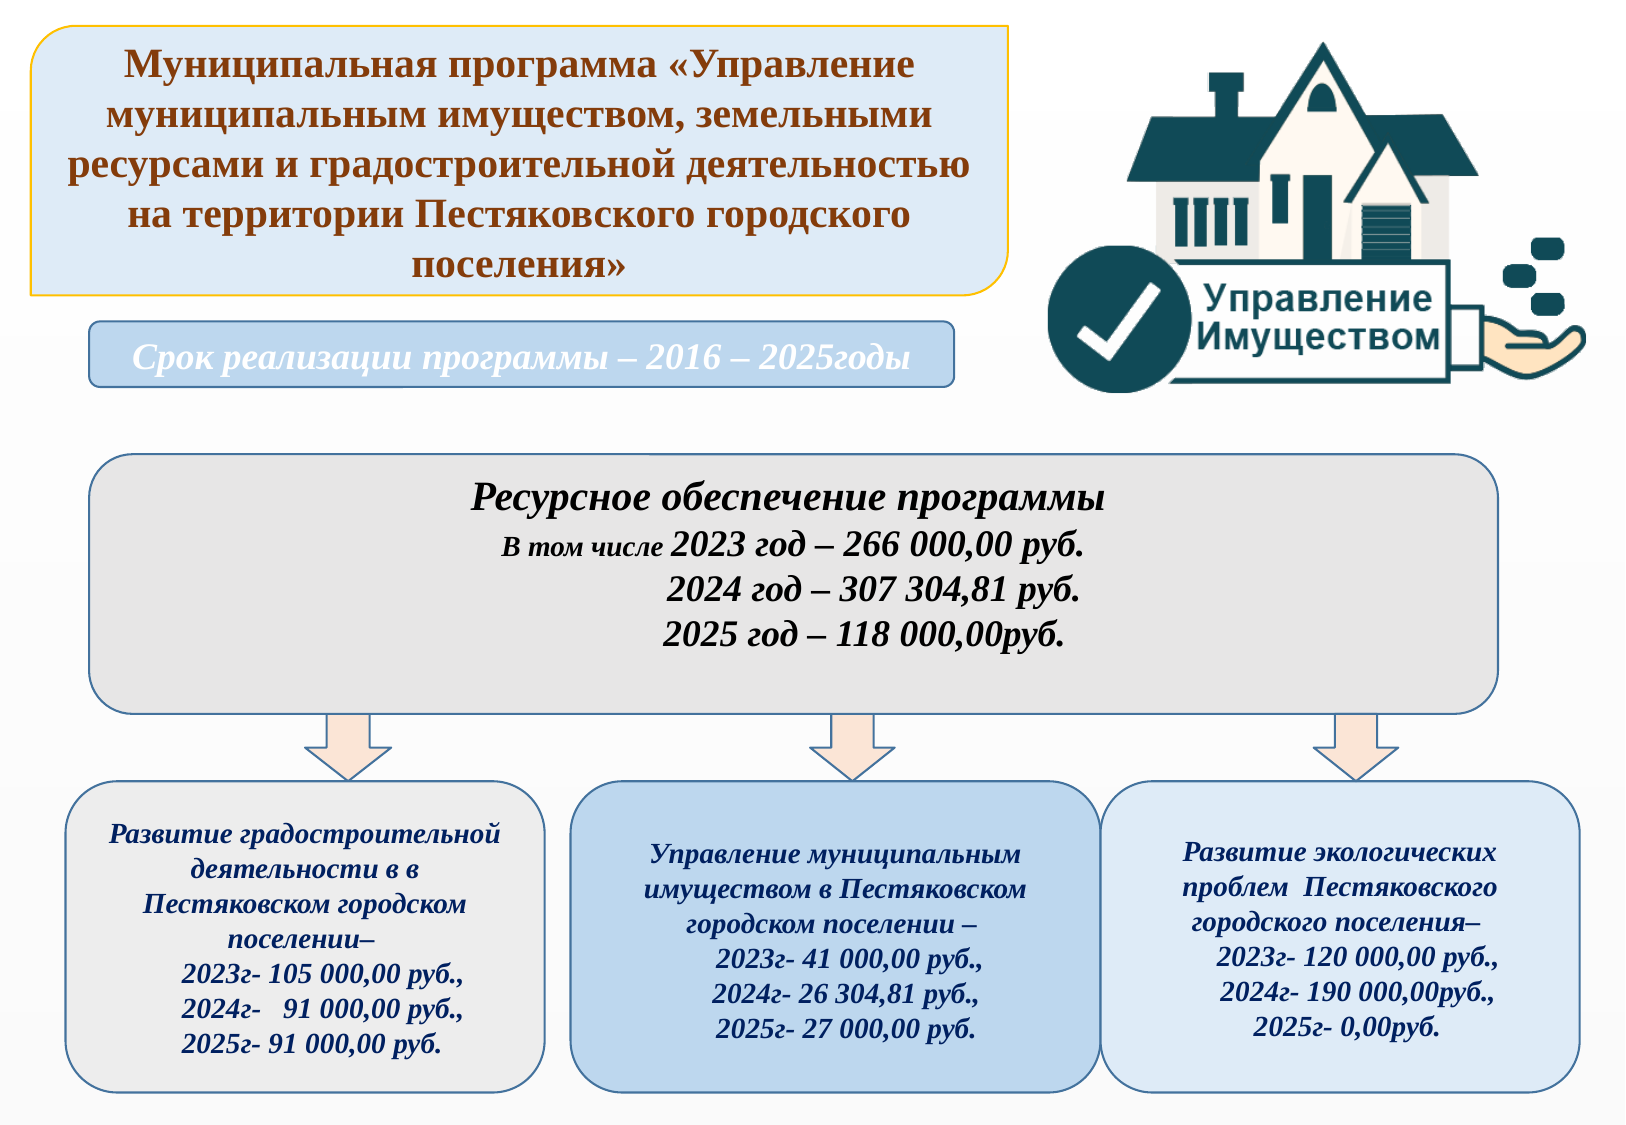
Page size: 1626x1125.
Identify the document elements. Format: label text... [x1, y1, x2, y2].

text_box Срок реализации программы – 2016 – 2025годы [88, 320, 956, 389]
picture [1007, 25, 1625, 436]
text_box Муниципальная программа «Управление муниципальным имуществом, земельными ресурсами и градостроительной деятельностью на территории Пестяковского городского поселения» [29, 24, 1009, 297]
text_box [809, 715, 896, 780]
text_box [1312, 712, 1400, 783]
slide_number 28 [1148, 1094, 1515, 1103]
text_box Развитие градостроительной деятельности в в Пестяковском городском поселении– 2023г- 105 000,00 руб., 2024г- 91 000,00 руб., 2025г- 91 000,00 руб. [64, 780, 546, 1094]
text_box Ресурсное обеспечение программы В том числе 2023 год – 266 000,00 руб. 2024 год – 307 304,81 руб. 2025 год – 118 000,00руб. [88, 453, 1500, 715]
text_box Развитие экологических проблем Пестяковского городского поселения– 2023г- 120 000,00 руб., 2024г- 190 000,00руб., 2025г- 0,00руб. [1099, 780, 1581, 1094]
text_box [304, 715, 393, 780]
text_box Управление муниципальным имуществом в Пестяковском городском поселении – 2023г- 41 000,00 руб., 2024г- 26 304,81 руб., 2025г- 27 000,00 руб. [569, 780, 1100, 1094]
